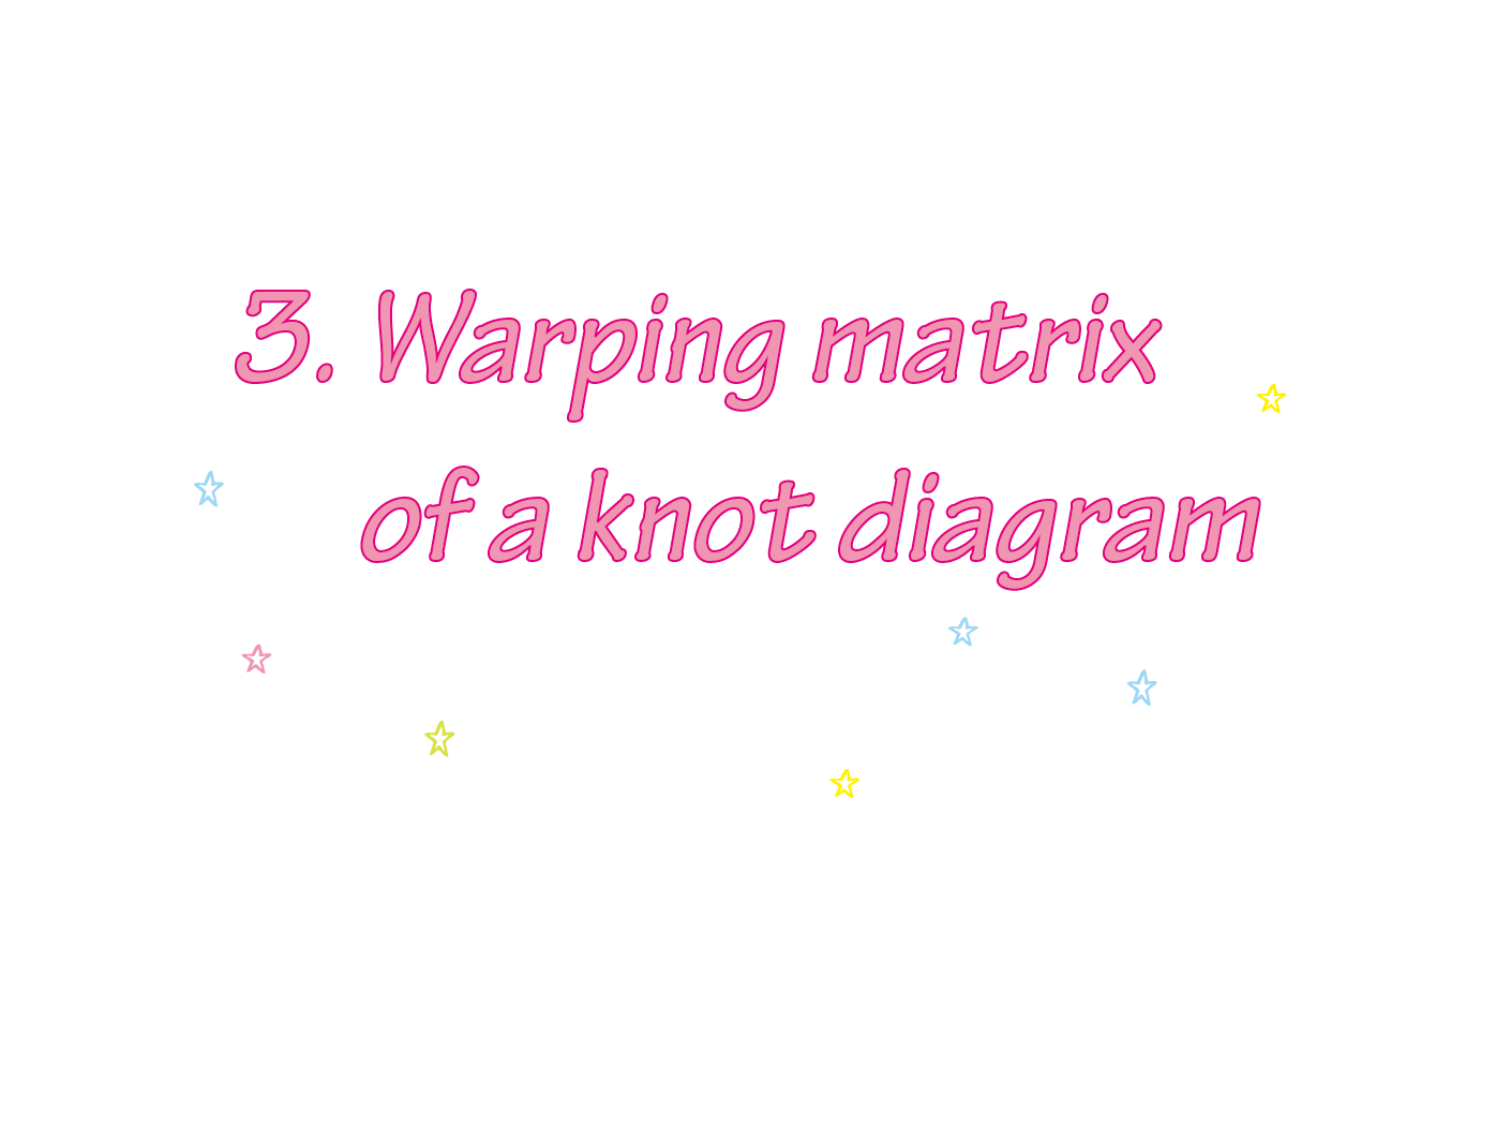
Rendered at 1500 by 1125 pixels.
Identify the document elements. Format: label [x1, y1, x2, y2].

picture [194, 264, 1286, 798]
